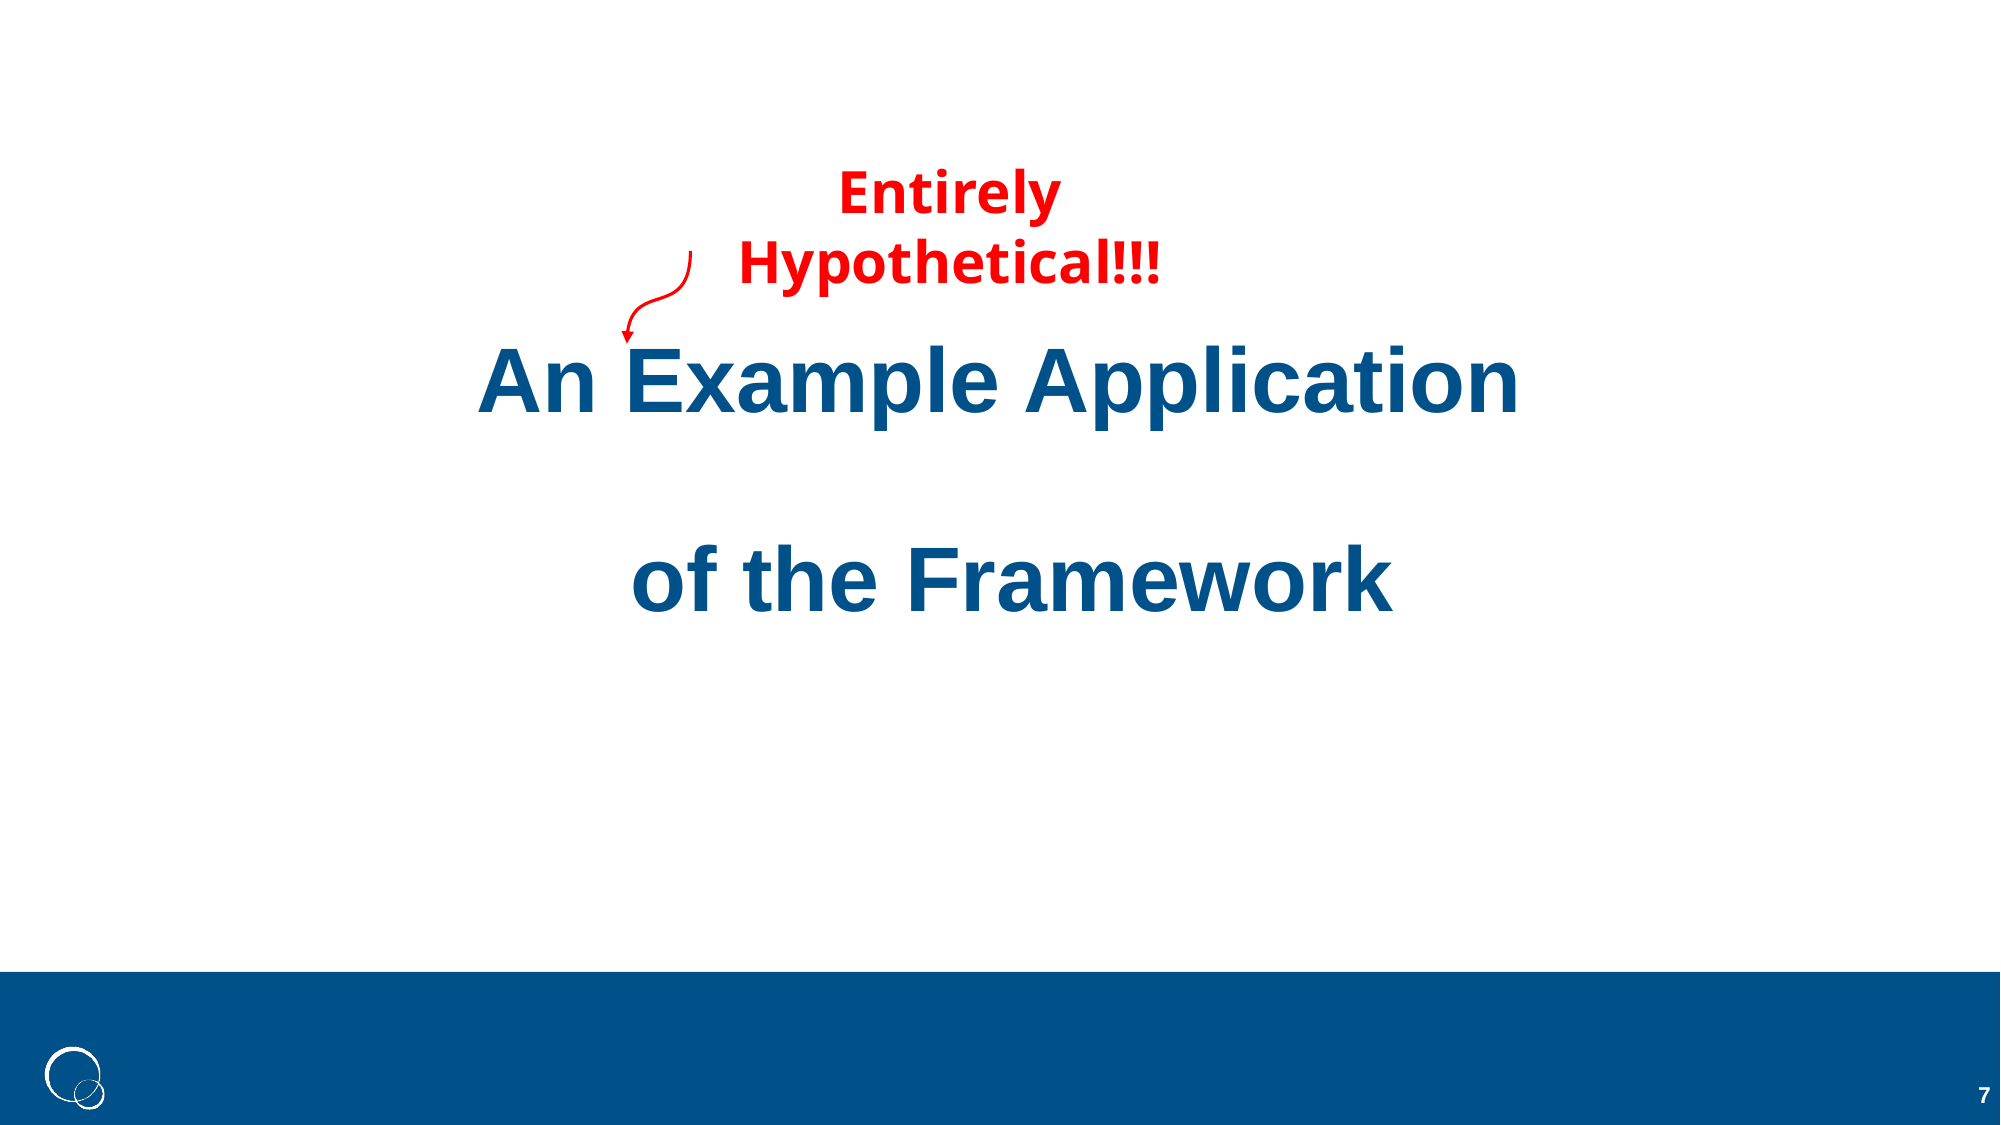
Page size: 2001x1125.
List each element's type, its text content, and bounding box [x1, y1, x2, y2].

picture [44, 1046, 105, 1110]
slide_number 7 [1837, 1064, 2000, 1125]
text_box Entirely Hypothetical!!! [606, 205, 1294, 246]
title An Example Application of the Framework [44, 17, 1981, 947]
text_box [612, 265, 706, 330]
